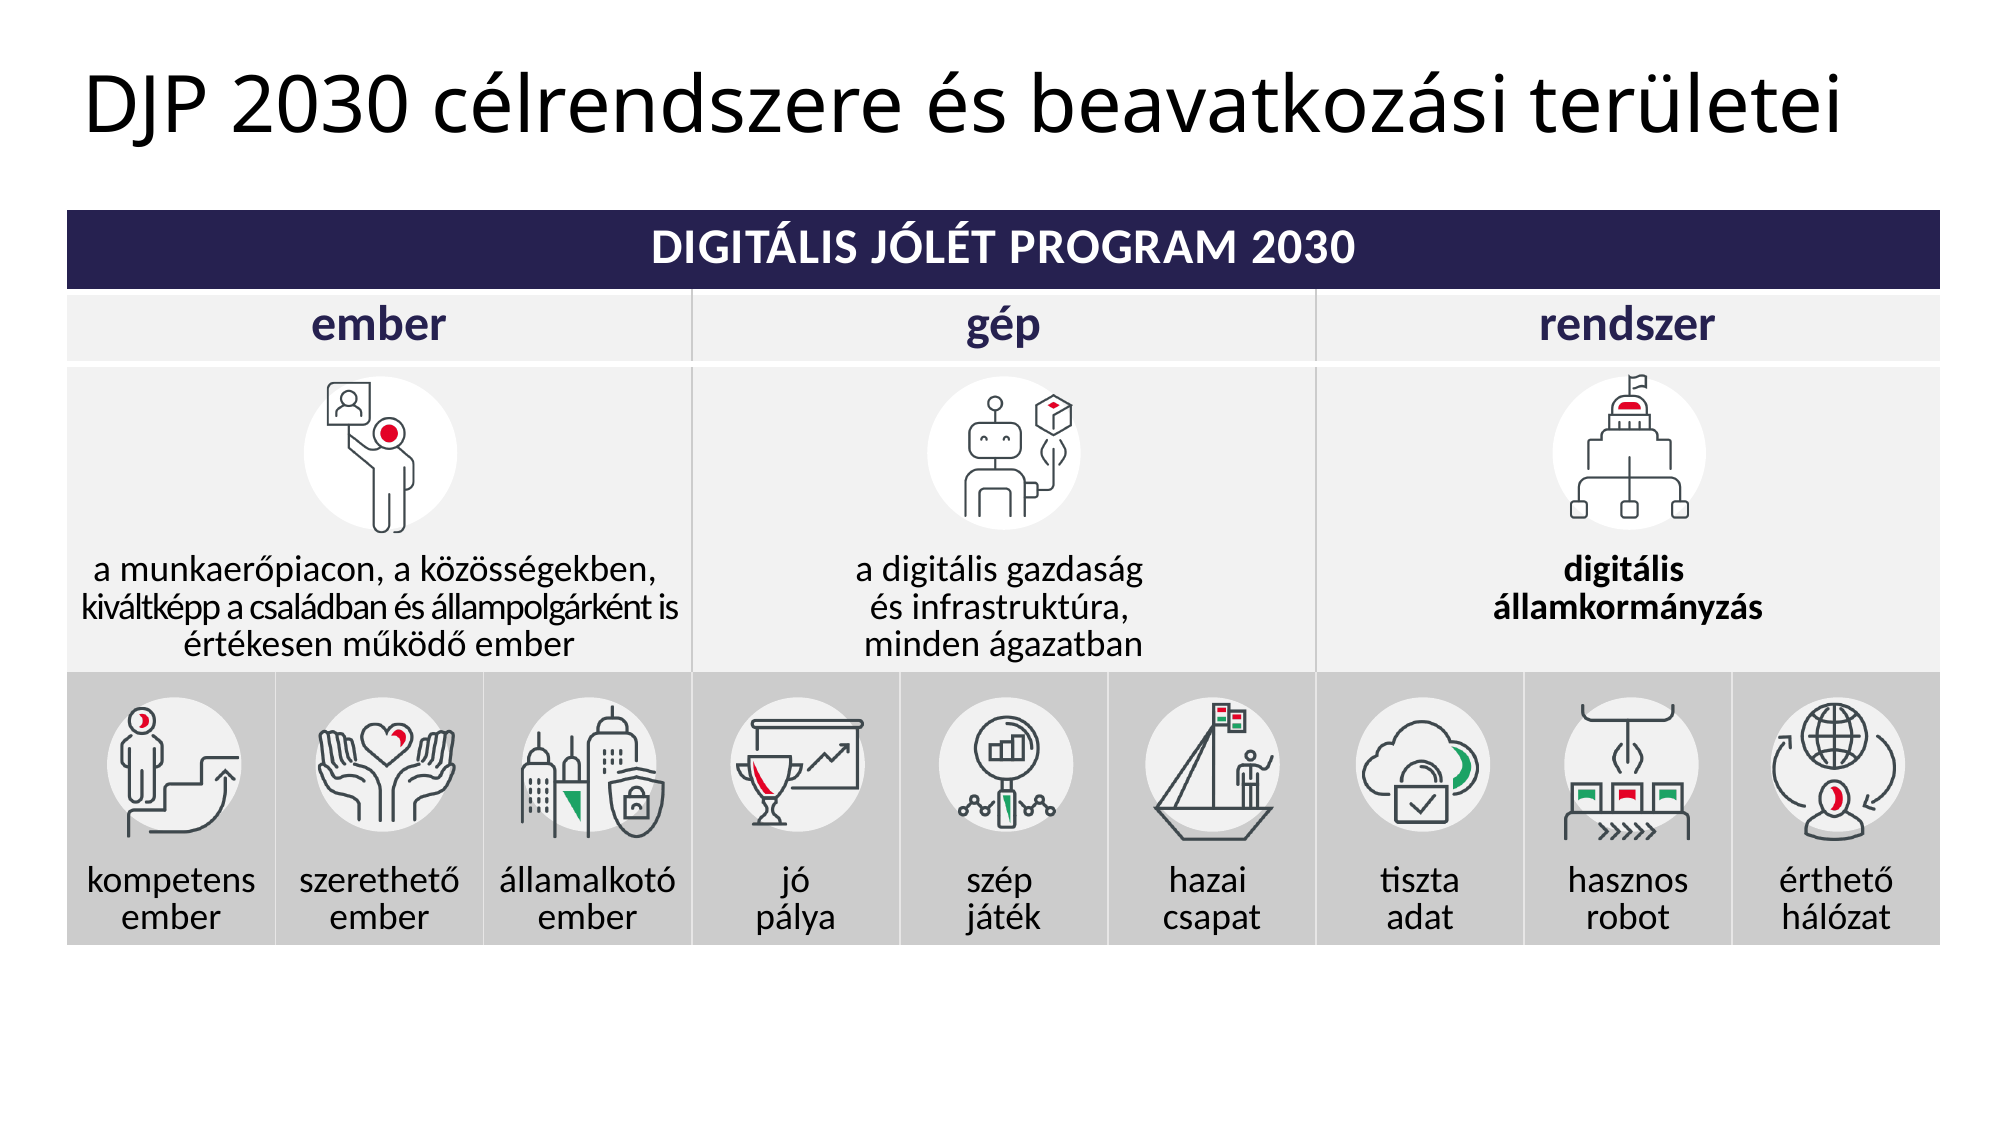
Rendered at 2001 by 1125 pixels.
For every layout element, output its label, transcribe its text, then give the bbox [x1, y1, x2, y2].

table_header DIGITÁLIS JÓLÉT PROGRAM 2030 [67, 210, 1940, 289]
table_cell jó pálya [693, 863, 899, 945]
table_cell hasznos robot [1525, 672, 1731, 682]
table_cell tiszta adat [1317, 672, 1523, 682]
table_cell ember [67, 295, 691, 361]
title DJP 2030 célrendszere és beavatkozási területei [67, 42, 1871, 171]
table_cell szép játék [901, 672, 1107, 682]
table_cell jó pálya [693, 672, 899, 682]
table_cell államalkotó ember [484, 863, 691, 945]
table_cell rendszer [1317, 295, 1940, 361]
table_cell kompetens ember [67, 672, 275, 945]
table_cell a munkaerőpiacon, a közösségekben, kiváltképp a családban és állampolgárként is értékesen működő ember [67, 367, 691, 672]
table_cell érthető hálózat [1733, 672, 1940, 945]
table_cell szerethető ember [276, 672, 483, 682]
table_cell szerethető ember [276, 863, 483, 945]
table_cell államalkotó ember [484, 672, 691, 682]
table_cell gép [693, 295, 1315, 361]
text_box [289, 365, 1711, 539]
table_cell tiszta adat [1317, 863, 1523, 945]
table_cell digitális államkormányzás [1317, 367, 1940, 672]
table_cell a digitális gazdaság és infrastruktúra, minden ágazatban [693, 539, 1315, 672]
table_cell hazai csapat [1109, 672, 1315, 682]
table_cell hasznos robot [1525, 863, 1731, 945]
table_cell szép játék [901, 863, 1107, 945]
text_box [89, 682, 1924, 863]
table_cell hazai csapat [1109, 863, 1315, 945]
